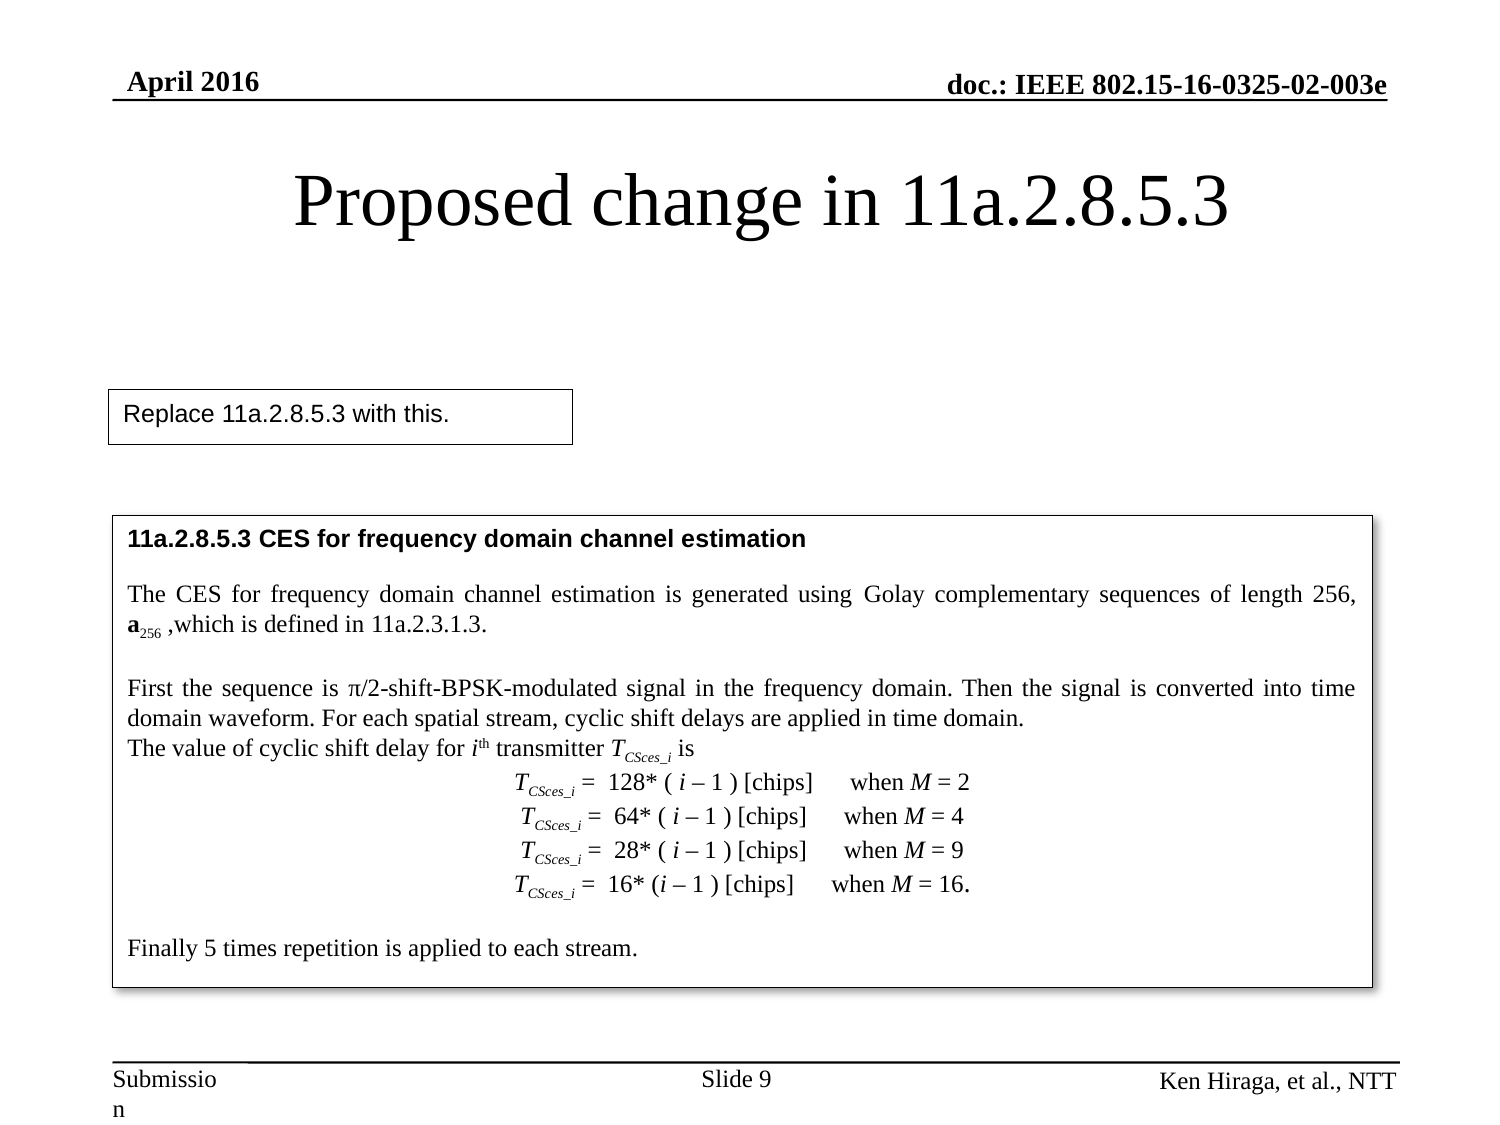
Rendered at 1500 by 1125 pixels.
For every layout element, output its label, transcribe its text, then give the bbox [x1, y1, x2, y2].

slide_number Slide 9 [693, 1062, 781, 1093]
list 11a.2.8.5.3 CES for frequency domain channel estimation The CES for frequency domain channel estimation is generated using Golay complementary sequences of length 256, a256 ,which is defined in 11a.2.3.1.3. First the sequence is π/2-shift-BPSK-modulated signal in the frequency domain. Then the signal is converted into time domain waveform. For each spatial stream, cyclic shift delays are applied in time domain. The value of cyclic shift delay for ith transmitter TCSces_i is TCSces_i = 128* ( i – 1 ) [chips] when M = 2 TCSces_i = 64* ( i – 1 ) [chips] when M = 4 TCSces_i = 28* ( i – 1 ) [chips] when M = 9 TCSces_i = 16* (i – 1 ) [chips] when M = 16. Finally 5 times repetition is applied to each stream. [112, 515, 1373, 988]
text_box Replace 11a.2.8.5.3 with this. [108, 389, 573, 445]
title Proposed change in 11a.2.8.5.3 [112, 112, 1412, 279]
